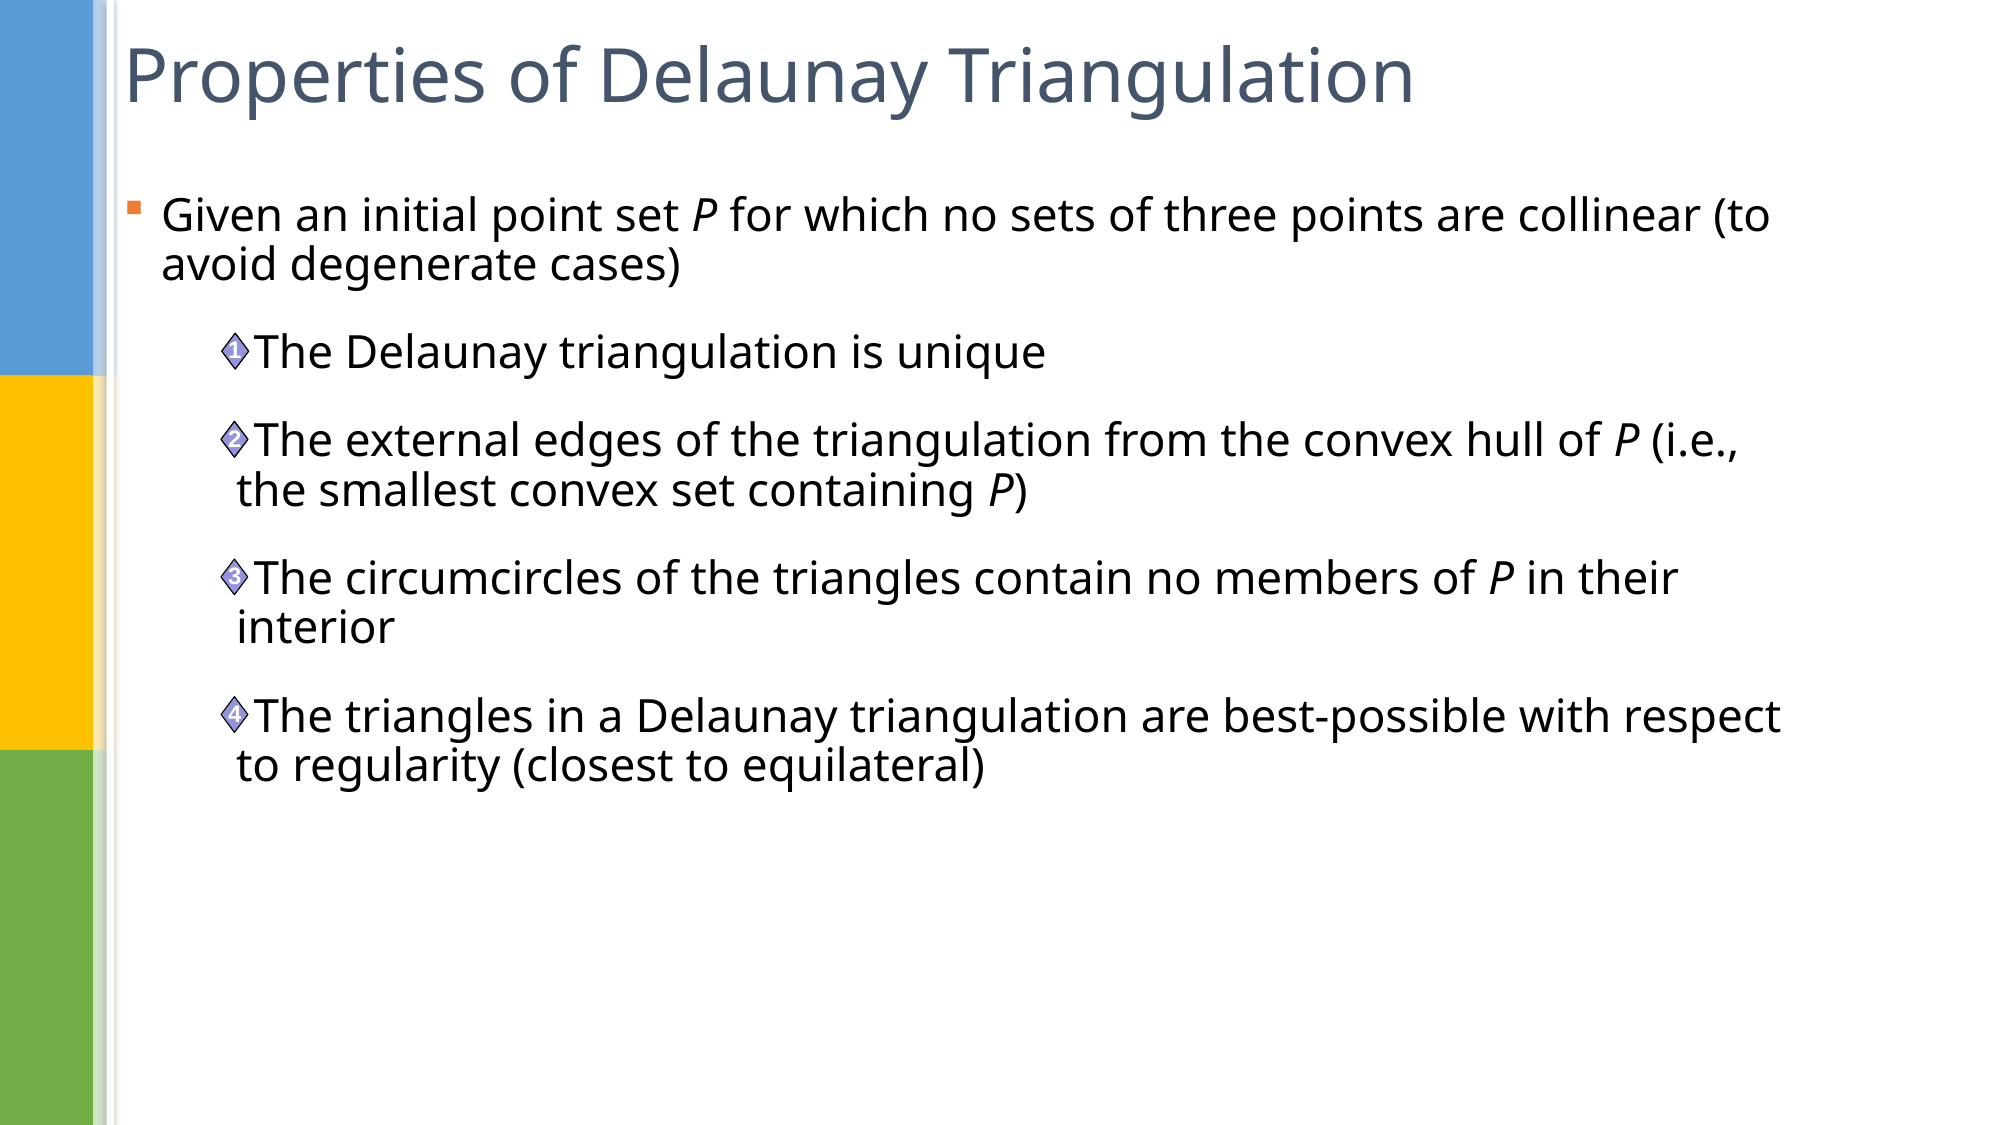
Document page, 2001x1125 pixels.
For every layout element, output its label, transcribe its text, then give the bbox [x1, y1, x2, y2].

title Properties of Delaunay Triangulation [108, 14, 1763, 130]
text_box Given an initial point set P for which no sets of three points are collinear (to avoid degenerate cases) The Delaunay triangulation is unique The external edges of the triangulation from the convex hull of P (i.e., the smallest convex set containing P) The circumcircles of the triangles contain no members of P in their interior The triangles in a Delaunay triangulation are best-possible with respect to regularity (closest to equilateral) [108, 184, 1822, 1010]
